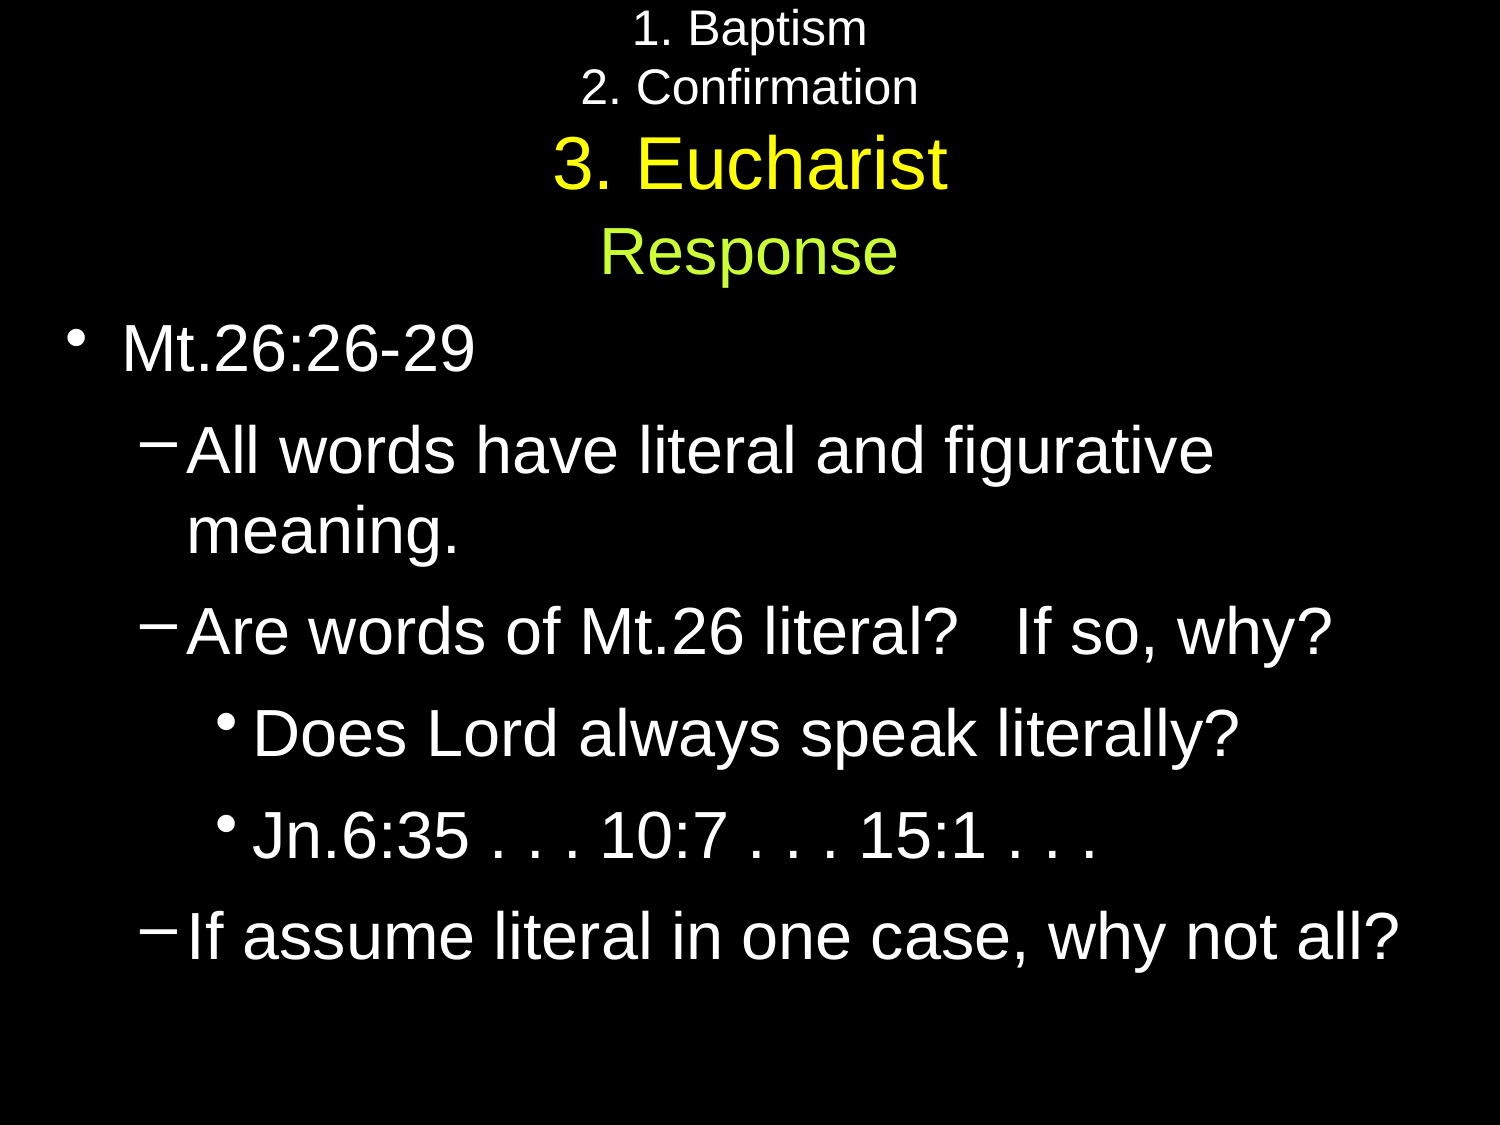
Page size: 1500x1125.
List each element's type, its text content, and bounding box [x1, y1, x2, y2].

list Response Mt.26:26-29 All words have literal and figurative meaning. Are words of Mt.26 literal? If so, why? Does Lord always speak literally? Jn.6:35 . . . 10:7 . . . 15:1 . . . If assume literal in one case, why not all? [50, 200, 1450, 1025]
title 1. Baptism 2. Confirmation 3. Eucharist [75, 0, 1425, 200]
